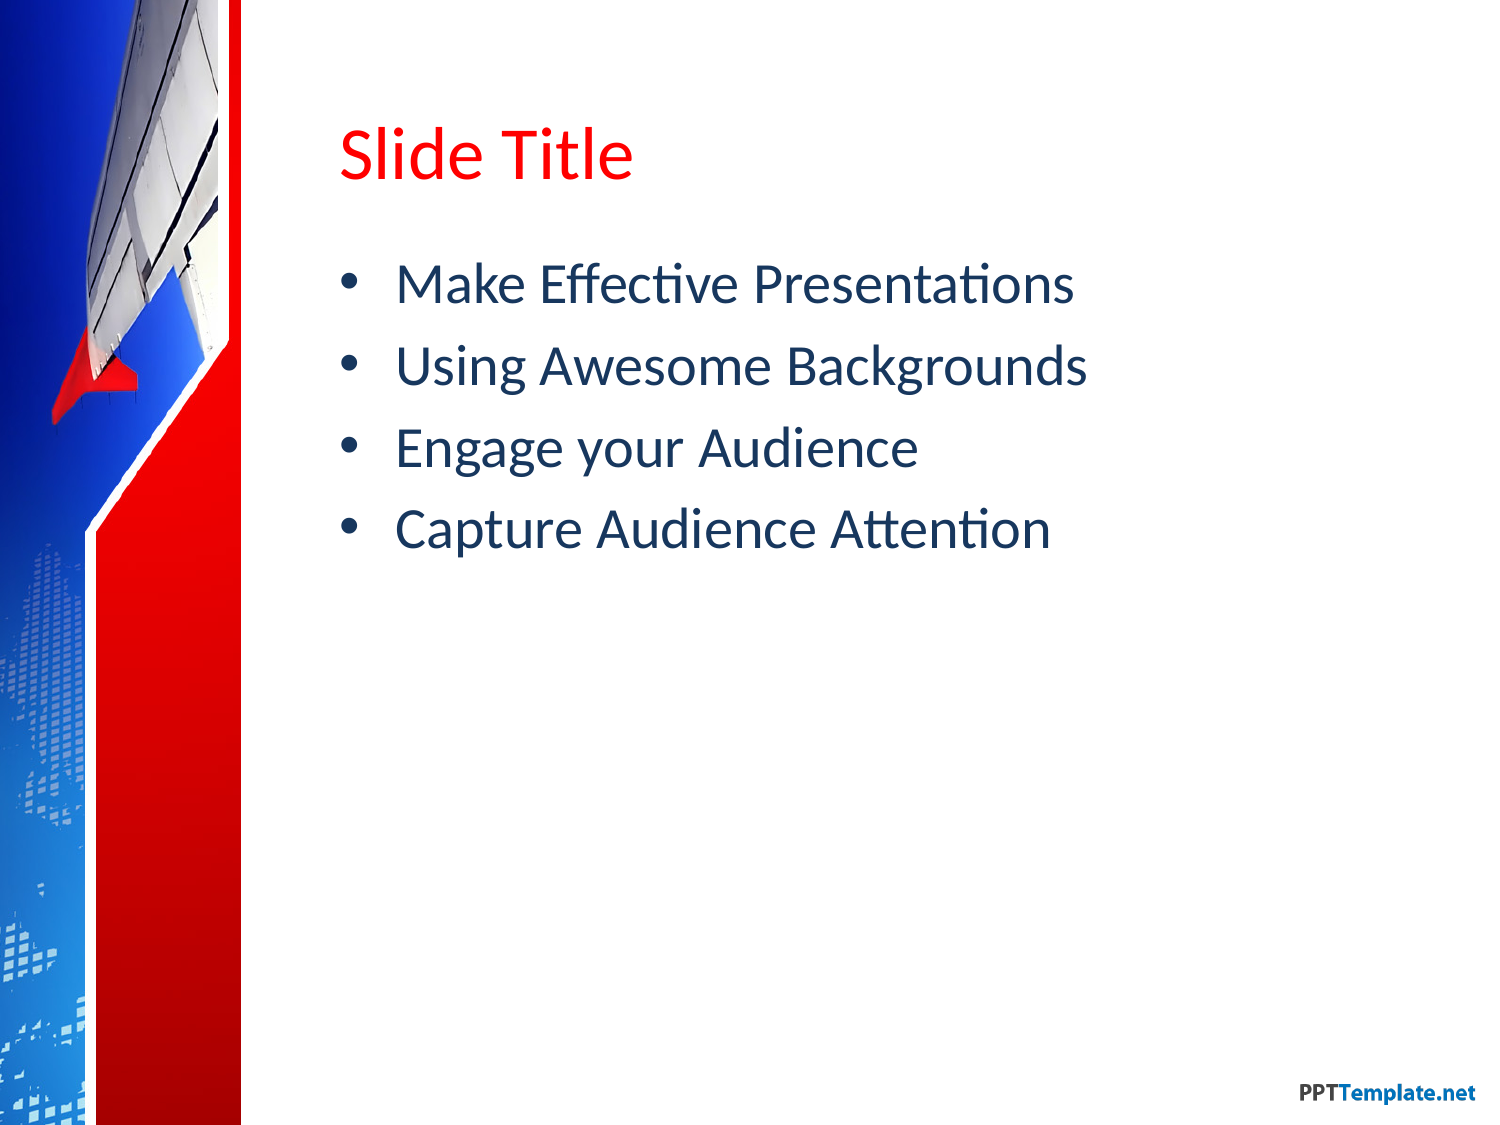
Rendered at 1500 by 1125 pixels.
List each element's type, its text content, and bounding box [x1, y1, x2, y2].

title Slide Title [324, 86, 1377, 212]
list Make Effective Presentations Using Awesome Backgrounds Engage your Audience Capture Audience Attention [324, 238, 1377, 940]
picture [0, 0, 1500, 1125]
